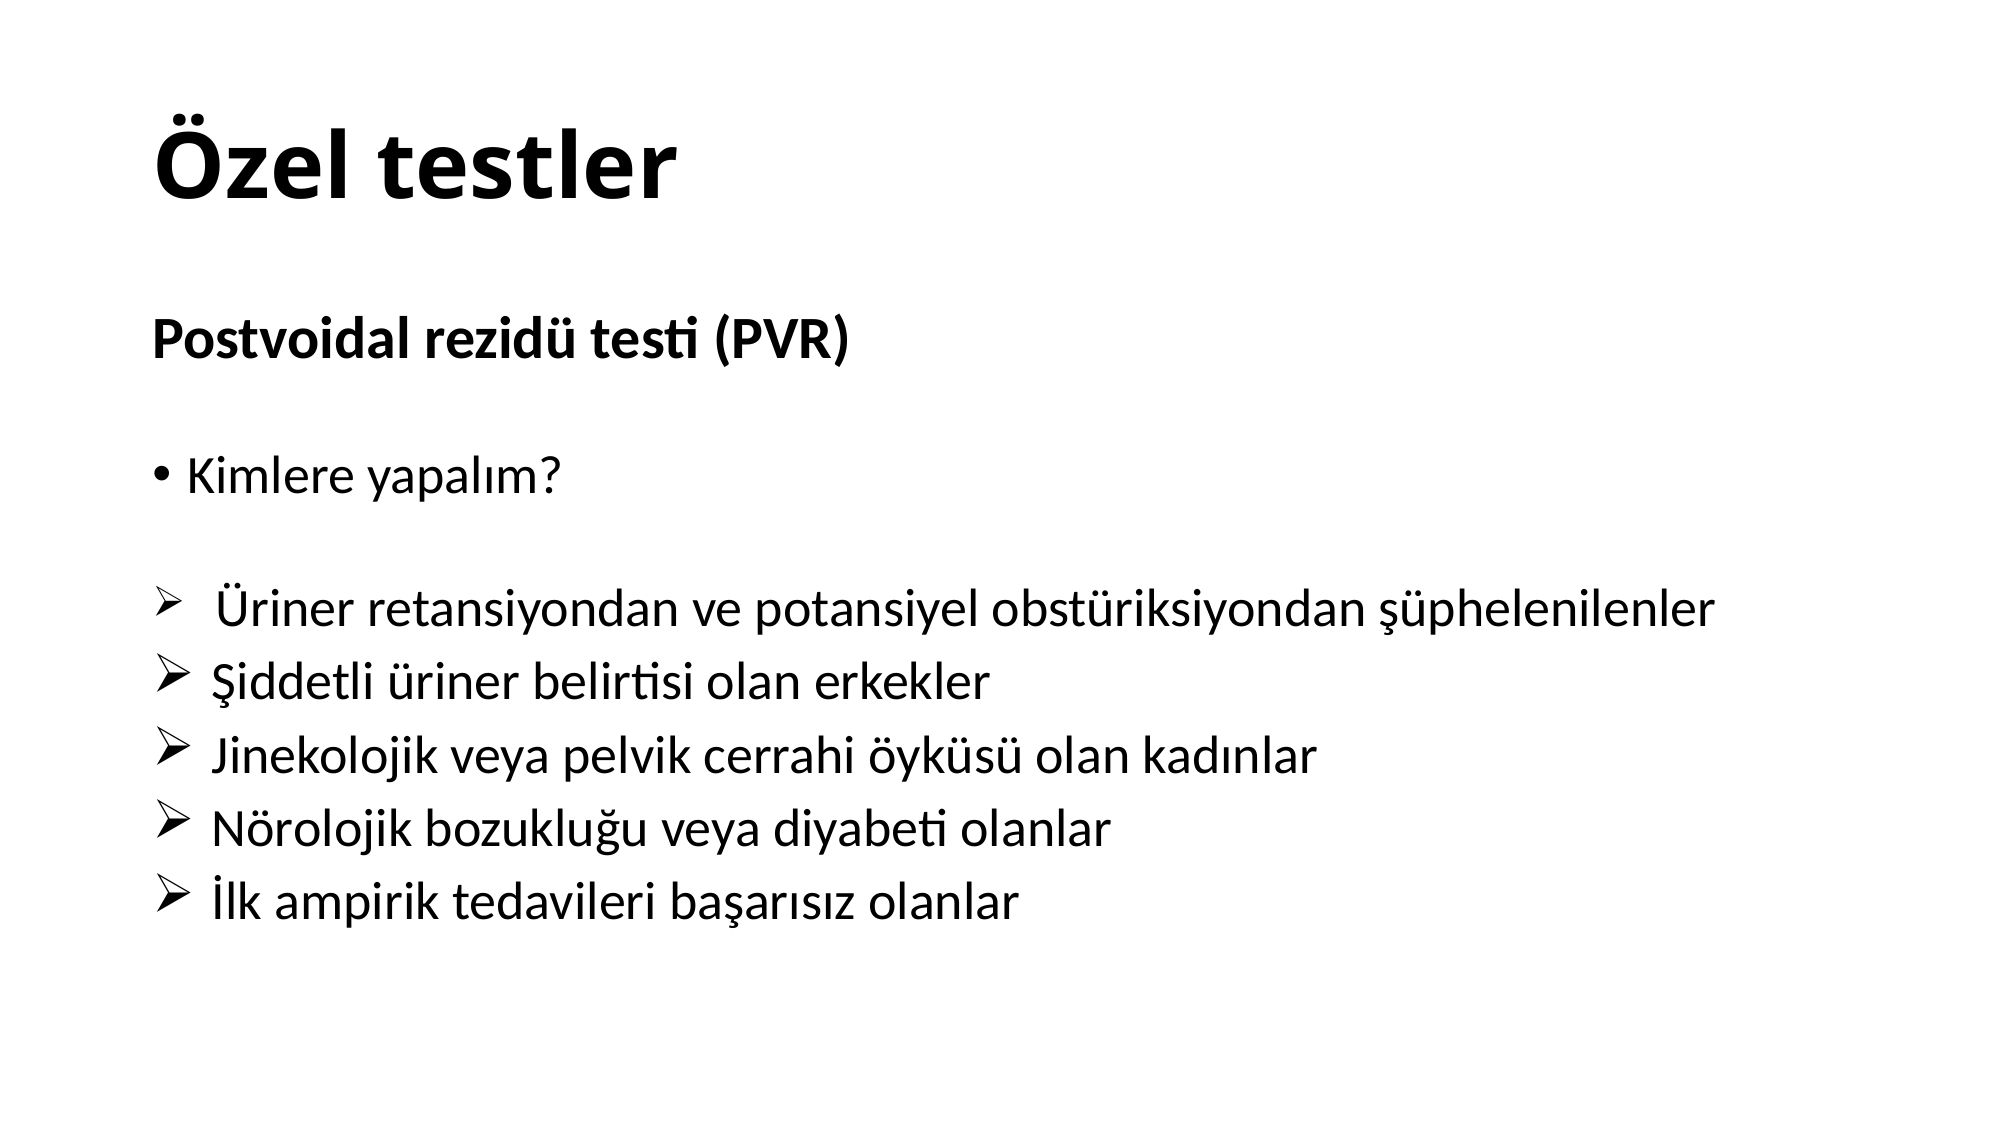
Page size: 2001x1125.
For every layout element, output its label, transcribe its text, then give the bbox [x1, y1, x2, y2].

list Postvoidal rezidü testi (PVR) Kimlere yapalım? Üriner retansiyondan ve potansiyel obstüriksiyondan şüphelenilenler Şiddetli üriner belirtisi olan erkekler Jinekolojik veya pelvik cerrahi öyküsü olan kadınlar Nörolojik bozukluğu veya diyabeti olanlar İlk ampirik tedavileri başarısız olanlar [137, 299, 1931, 1125]
title Özel testler [137, 59, 1863, 278]
